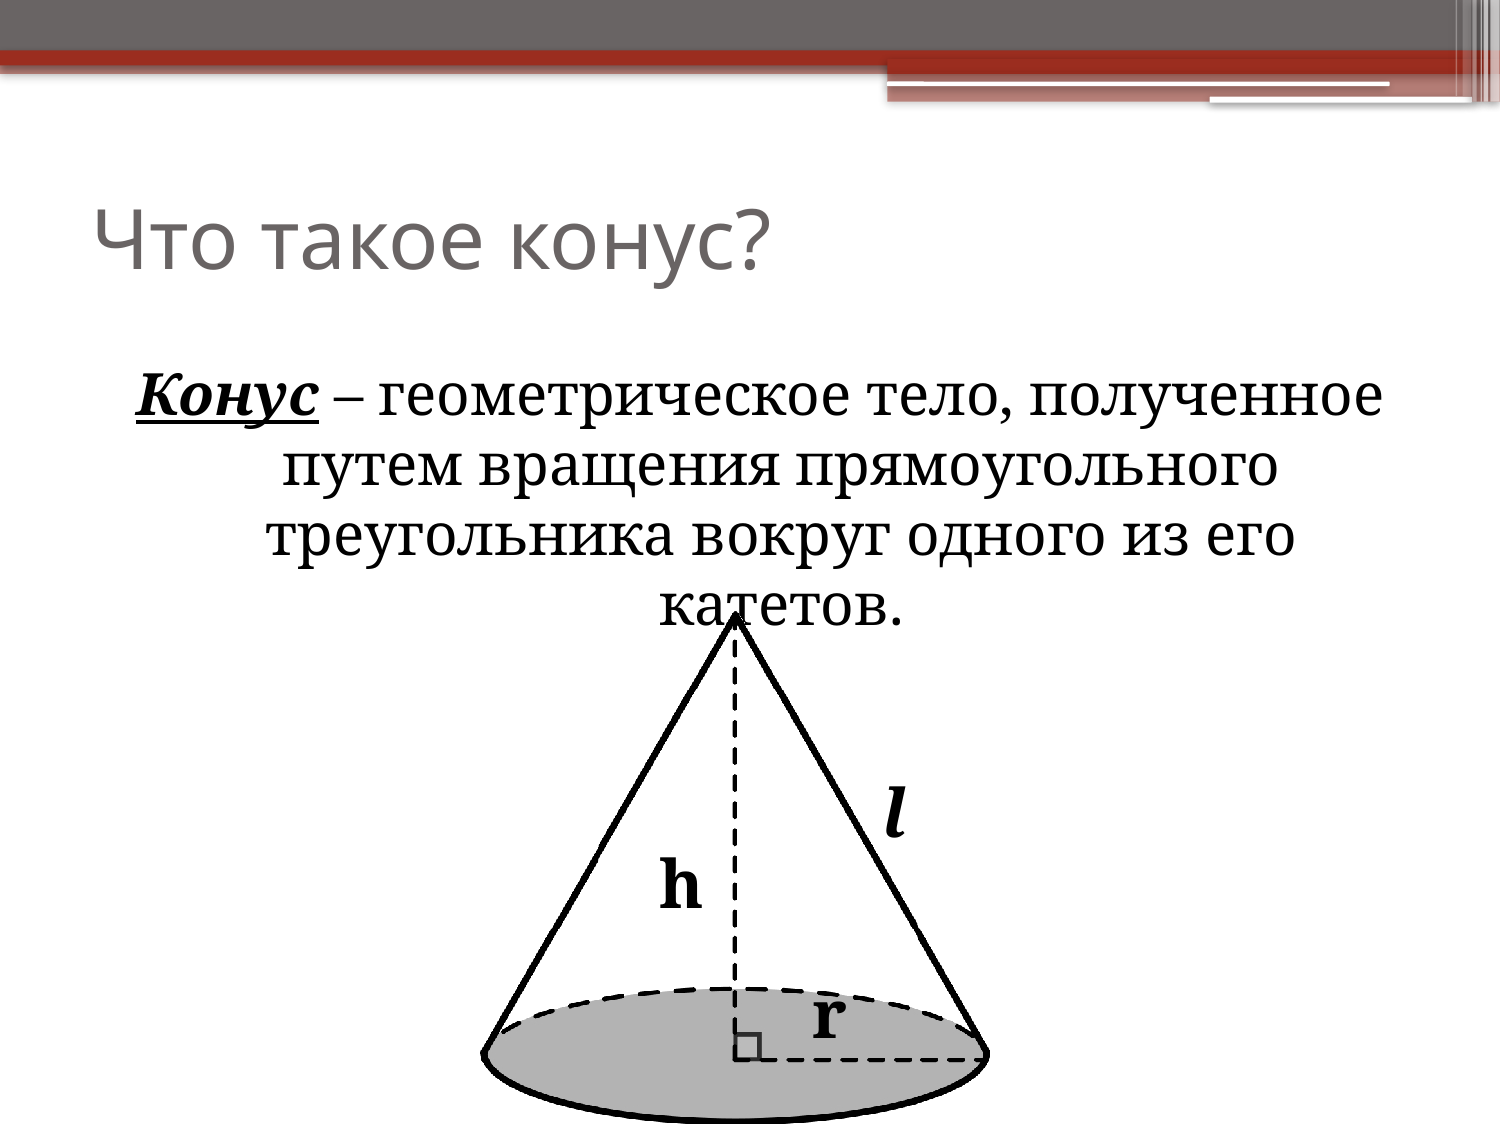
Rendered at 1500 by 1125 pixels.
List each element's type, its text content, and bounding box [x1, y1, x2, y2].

list Конус – геометрическое тело, полученное путем вращения прямоугольного треугольника вокруг одного из его катетов. [76, 349, 1427, 1060]
picture [478, 573, 1034, 1125]
title Что такое конус? [76, 149, 1427, 324]
